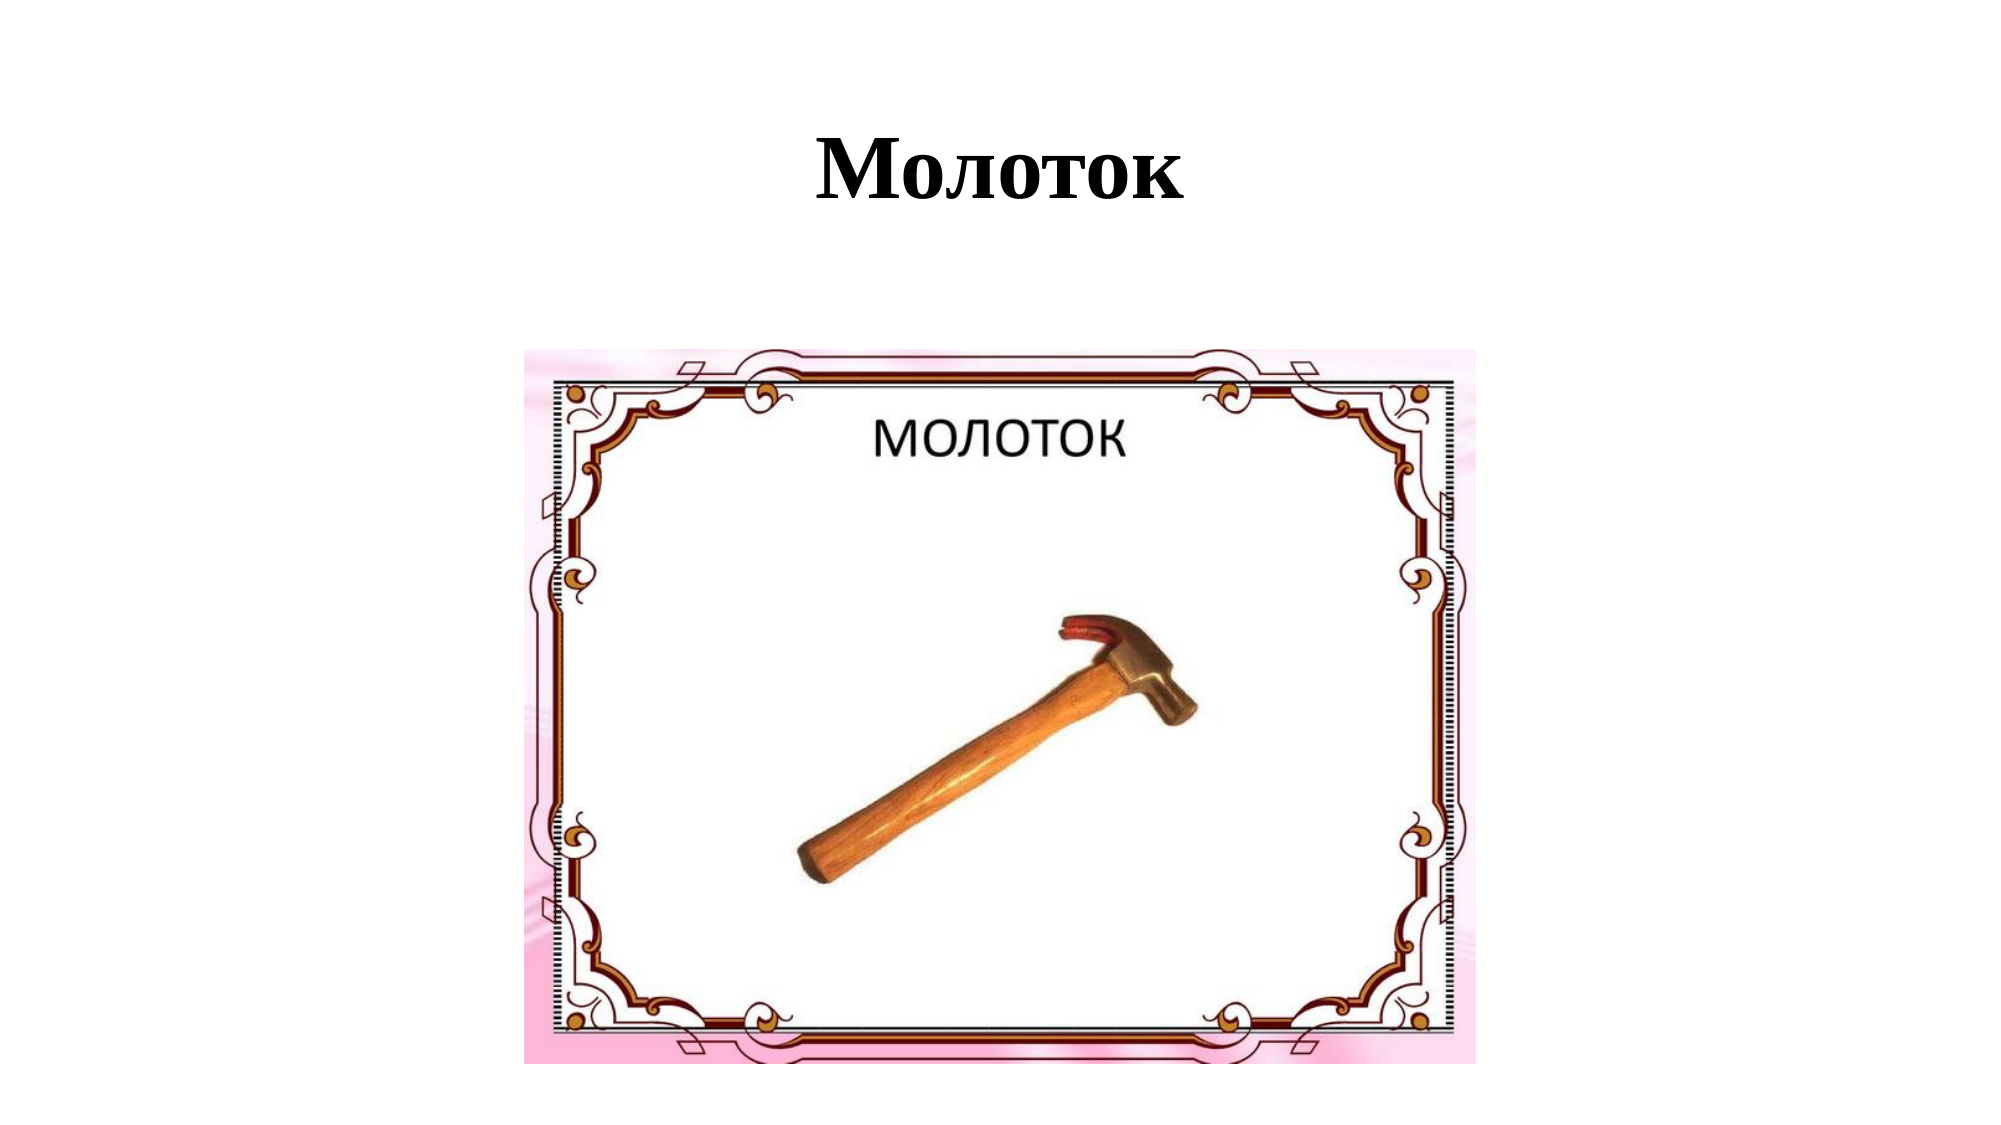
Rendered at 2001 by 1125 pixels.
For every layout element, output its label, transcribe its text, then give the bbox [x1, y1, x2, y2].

title Молоток [137, 59, 1863, 278]
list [524, 349, 1476, 1064]
